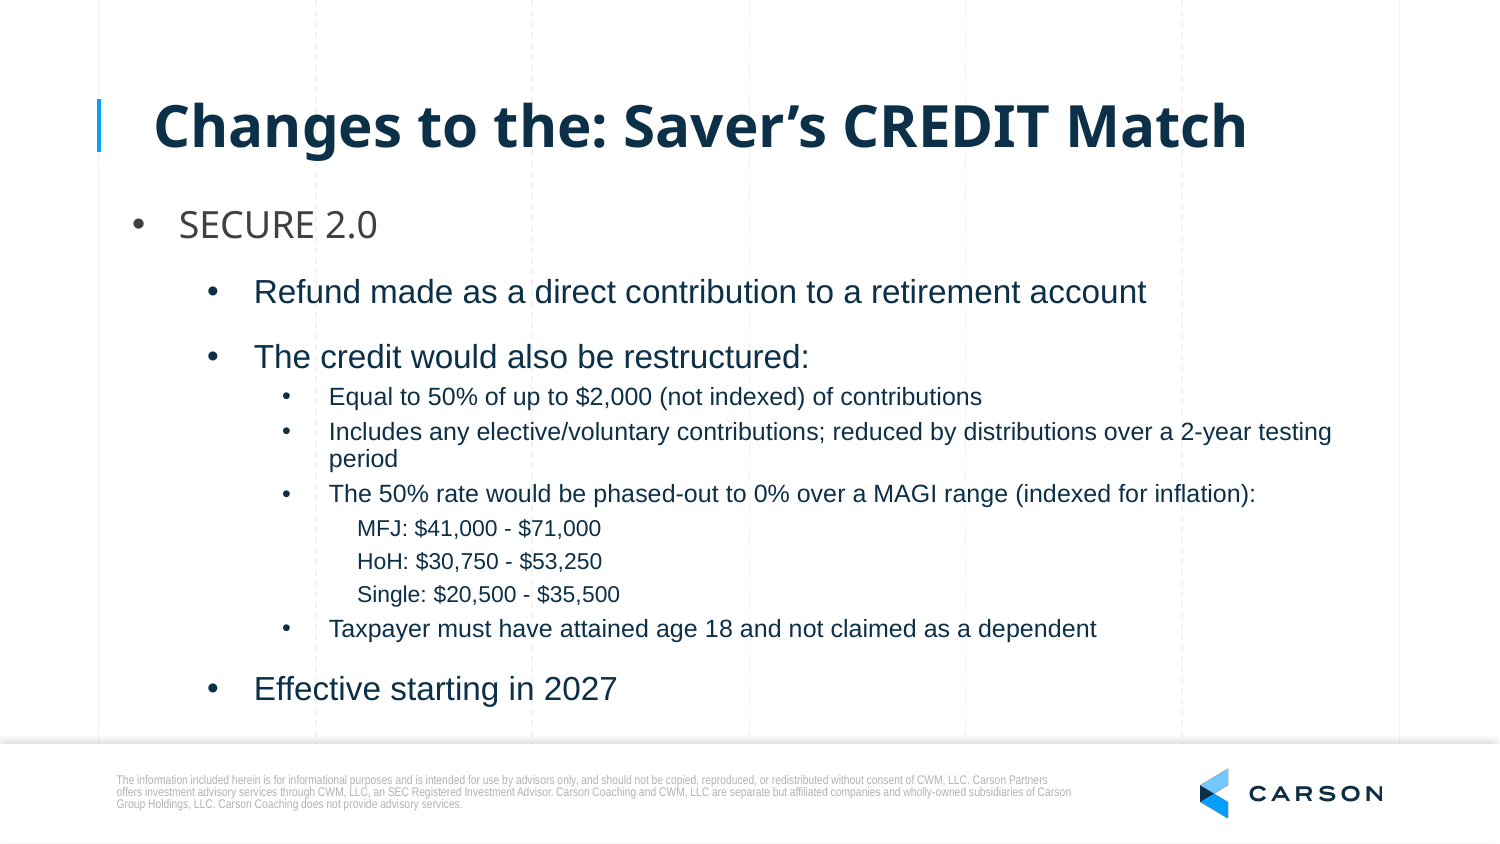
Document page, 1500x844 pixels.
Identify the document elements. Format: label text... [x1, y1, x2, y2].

list Changes to the: Saver’s CREDIT Match [115, 102, 1382, 156]
list SECURE 2.0 Refund made as a direct contribution to a retirement account The credit would also be restructured: Equal to 50% of up to $2,000 (not indexed) of contributions Includes any elective/voluntary contributions; reduced by distributions over a 2-year testing period The 50% rate would be phased-out to 0% over a MAGI range (indexed for inflation): MFJ: $41,000 - $71,000 HoH: $30,750 - $53,250 Single: $20,500 - $35,500 Taxpayer must have attained age 18 and not claimed as a dependent Effective starting in 2027 [94, 200, 1361, 689]
picture [1200, 768, 1382, 818]
